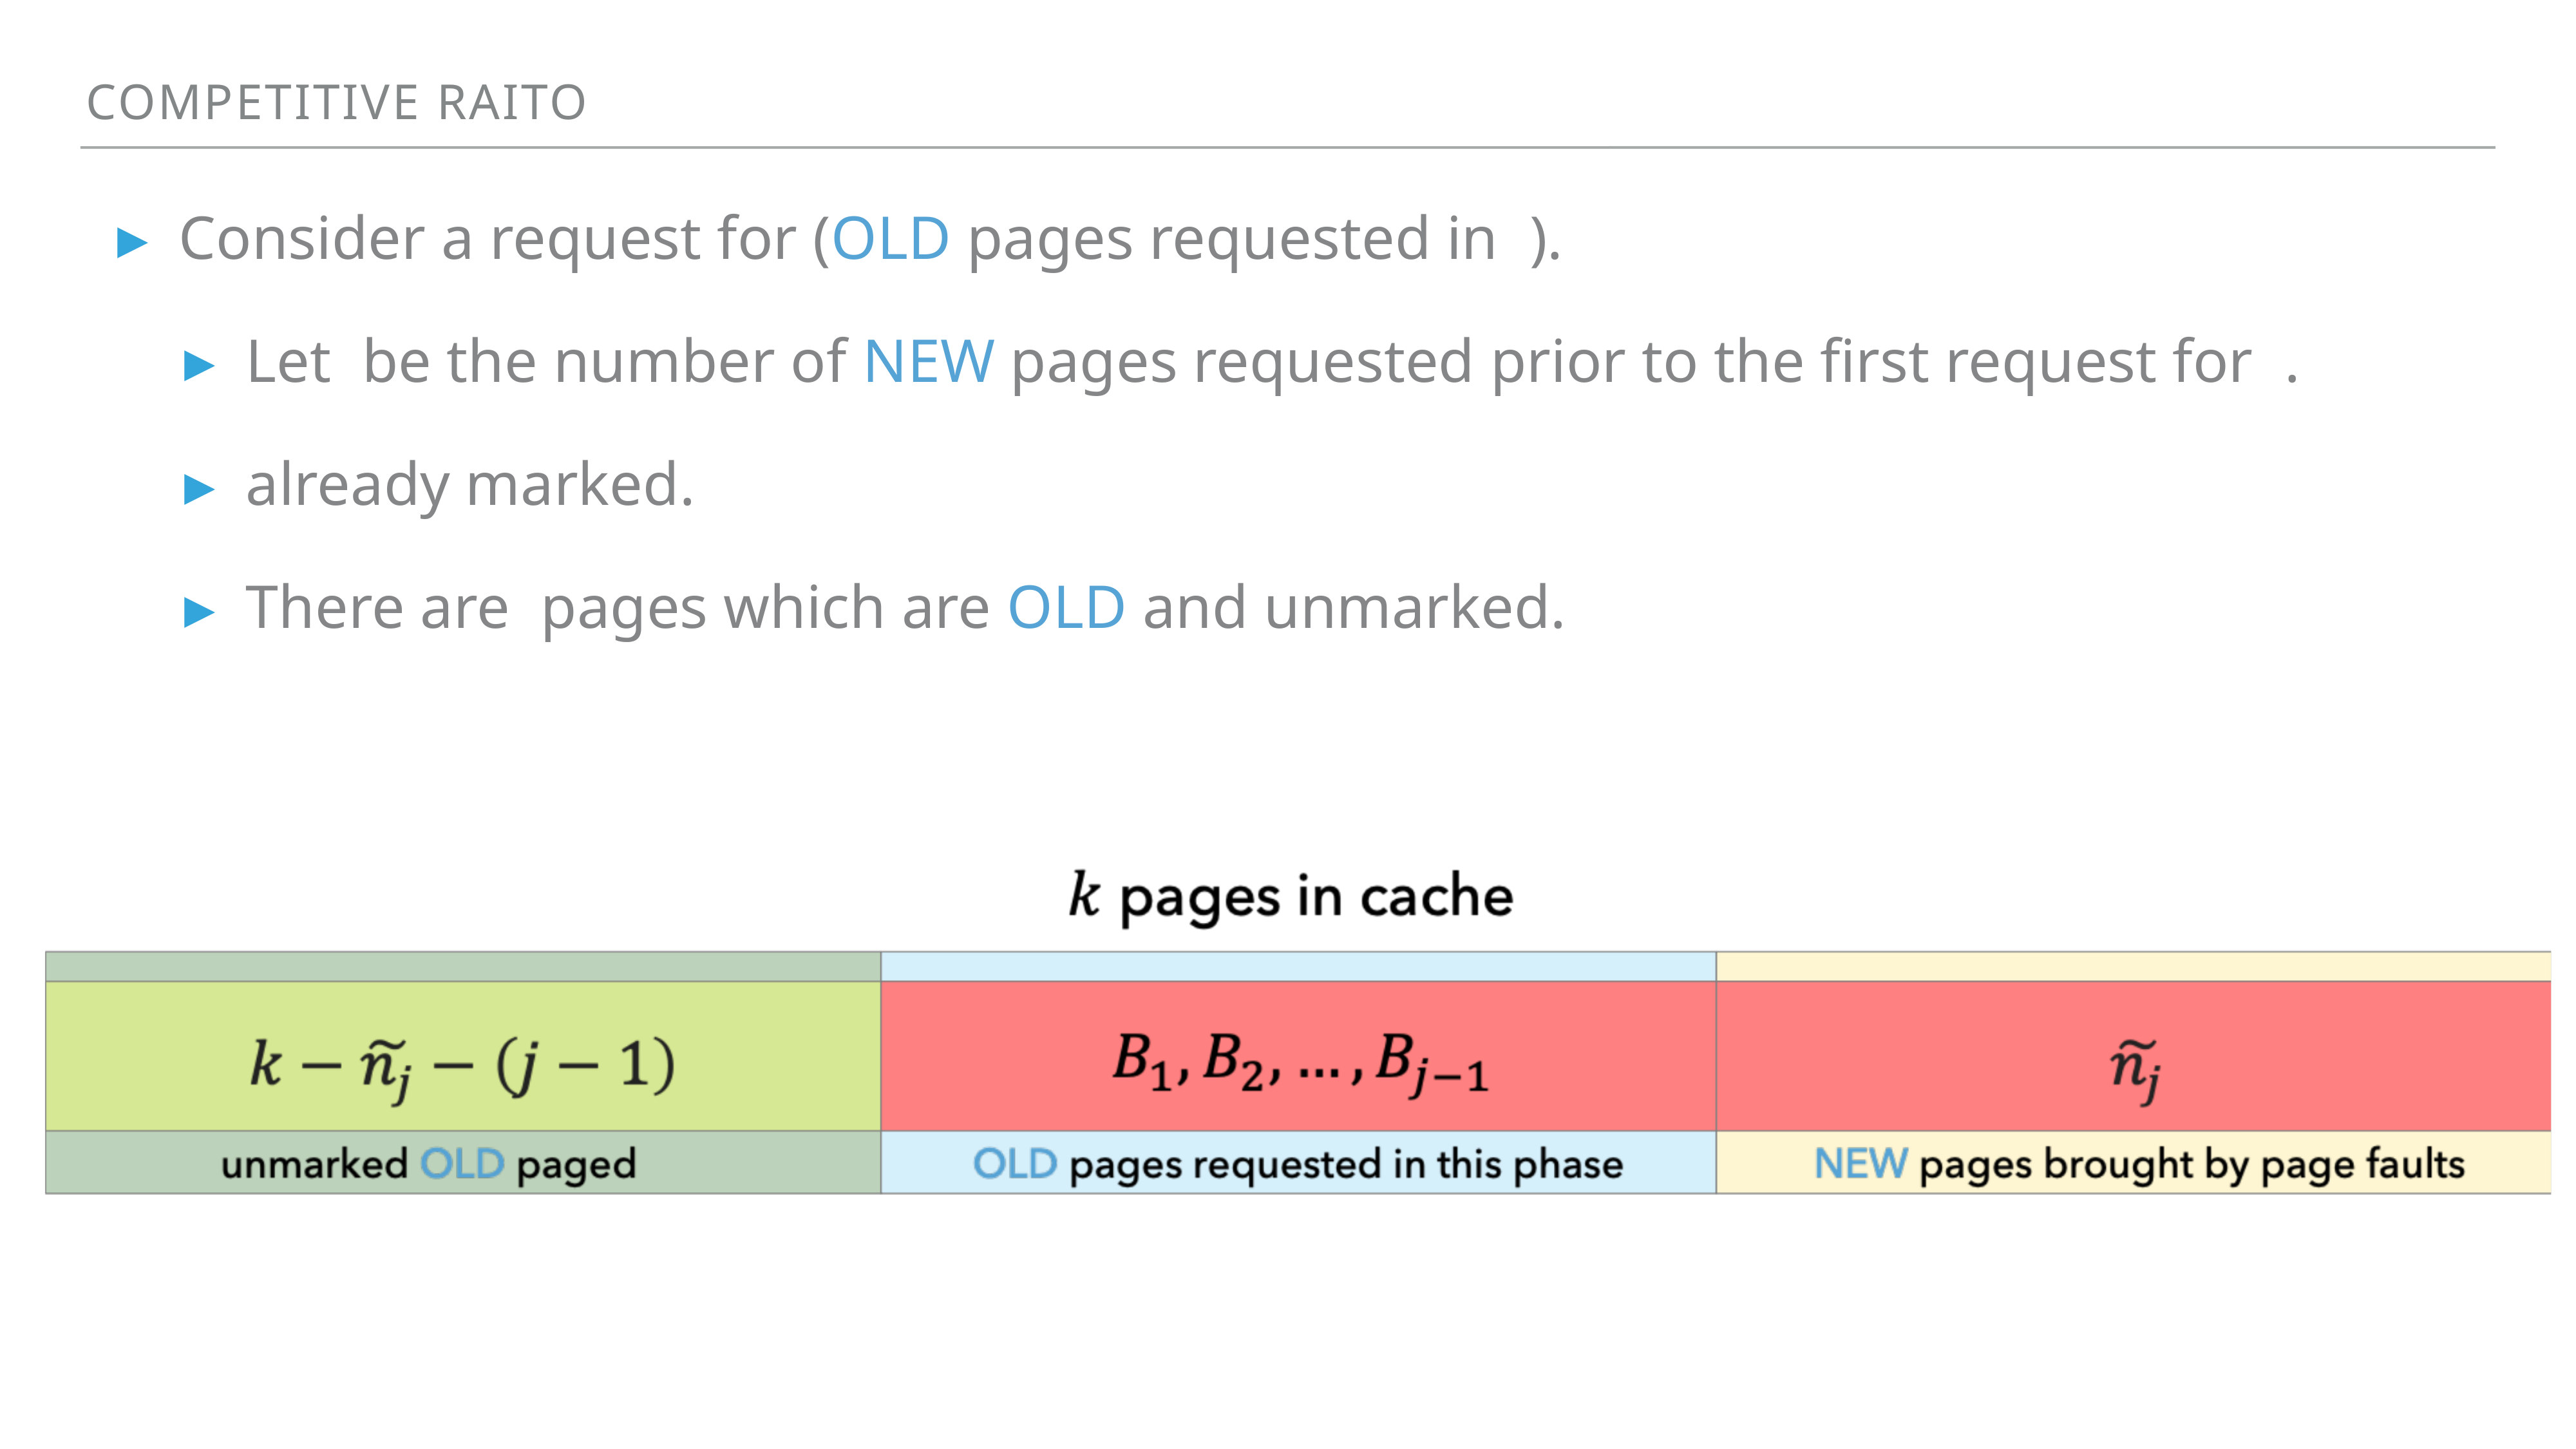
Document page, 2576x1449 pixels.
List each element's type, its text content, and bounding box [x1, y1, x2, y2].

picture [44, 845, 2552, 1215]
list Competitive raito [80, 66, 2295, 135]
